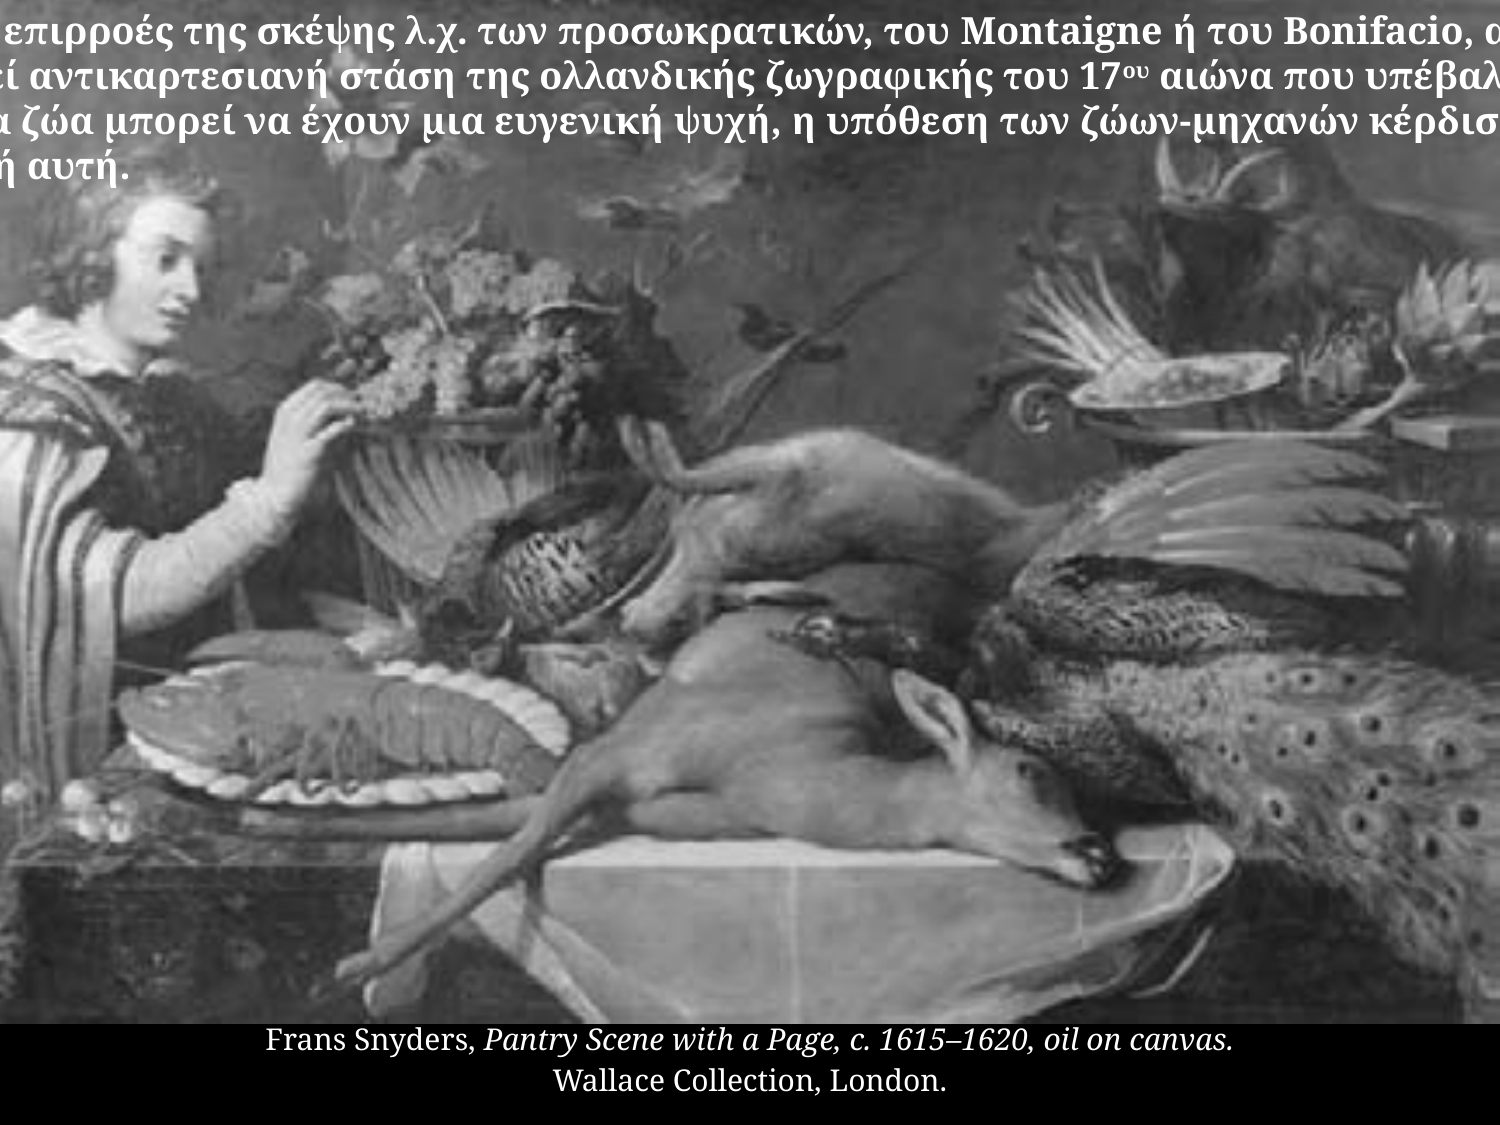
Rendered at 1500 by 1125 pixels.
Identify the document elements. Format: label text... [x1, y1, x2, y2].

picture [0, 0, 1500, 1024]
subtitle Frans Snyders, Pantry Scene with a Page, c. 1615–1620, oil on canvas. Wallace Collection, London. [225, 1031, 1275, 1125]
